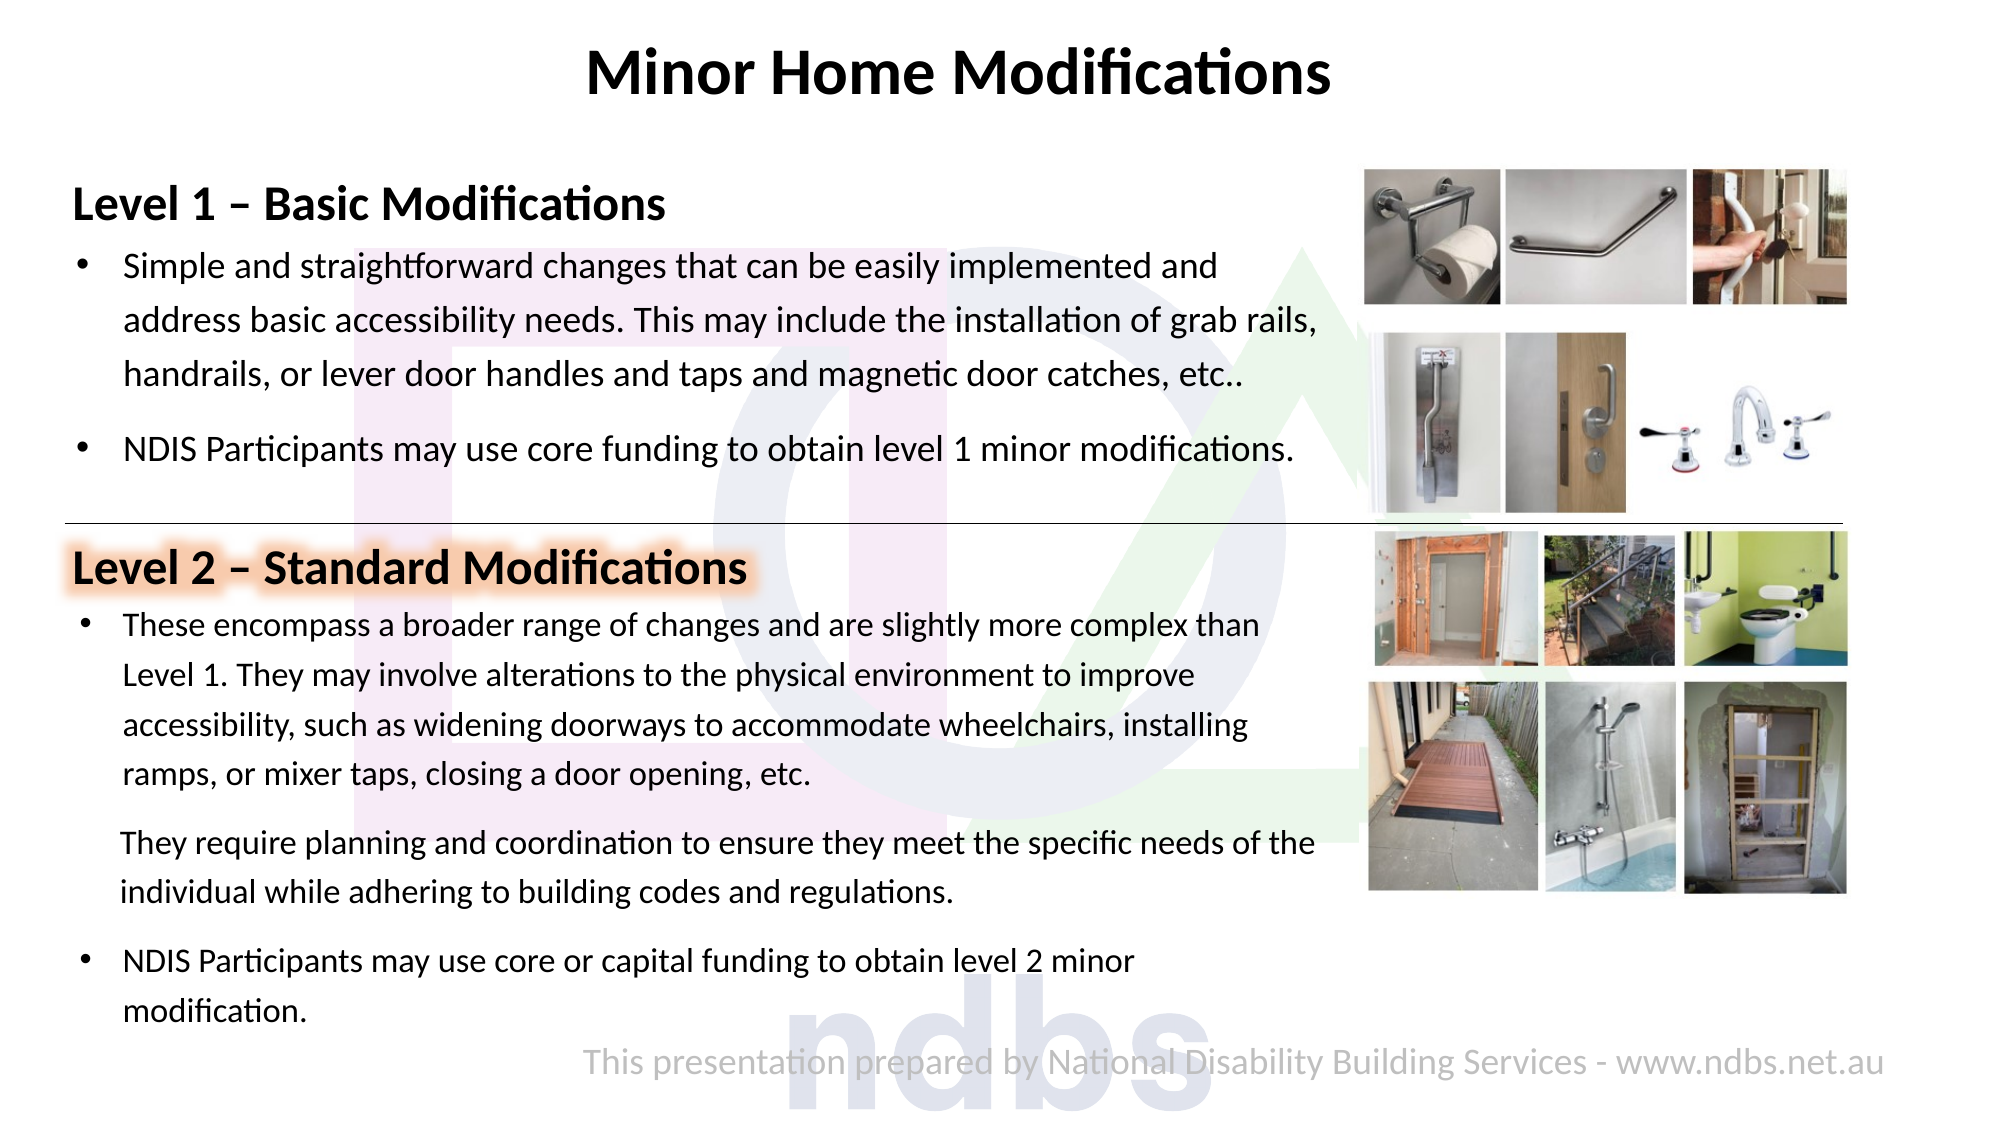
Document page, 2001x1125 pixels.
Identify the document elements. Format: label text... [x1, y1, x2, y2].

text_box These encompass a broader range of changes and are slightly more complex than Level 1. They may involve alterations to the physical environment to improve accessibility, such as widening doorways to accommodate wheelchairs, installing ramps, or mixer taps, closing a door opening, etc. They require planning and coordination to ensure they meet the specific needs of the individual while adhering to building codes and regulations. NDIS Participants may use core or capital funding to obtain level 2 minor modification. [64, 586, 1341, 1038]
text_box This presentation prepared by National Disability Building Services - www.ndbs.net.au [568, 1029, 1925, 1090]
picture [1356, 163, 1851, 519]
text_box Level 2 – Standard Modifications [57, 526, 1303, 615]
text_box Simple and straightforward changes that can be easily implemented and address basic accessibility needs. This may include the installation of grab rails, handrails, or lever door handles and taps and magnetic door catches, etc.. NDIS Participants may use core funding to obtain level 1 minor modifications. [61, 224, 1338, 496]
picture [1359, 526, 1854, 899]
subtitle Level 1 – Basic Modifications [57, 169, 1338, 244]
title Minor Home Modifications [557, 44, 1361, 117]
